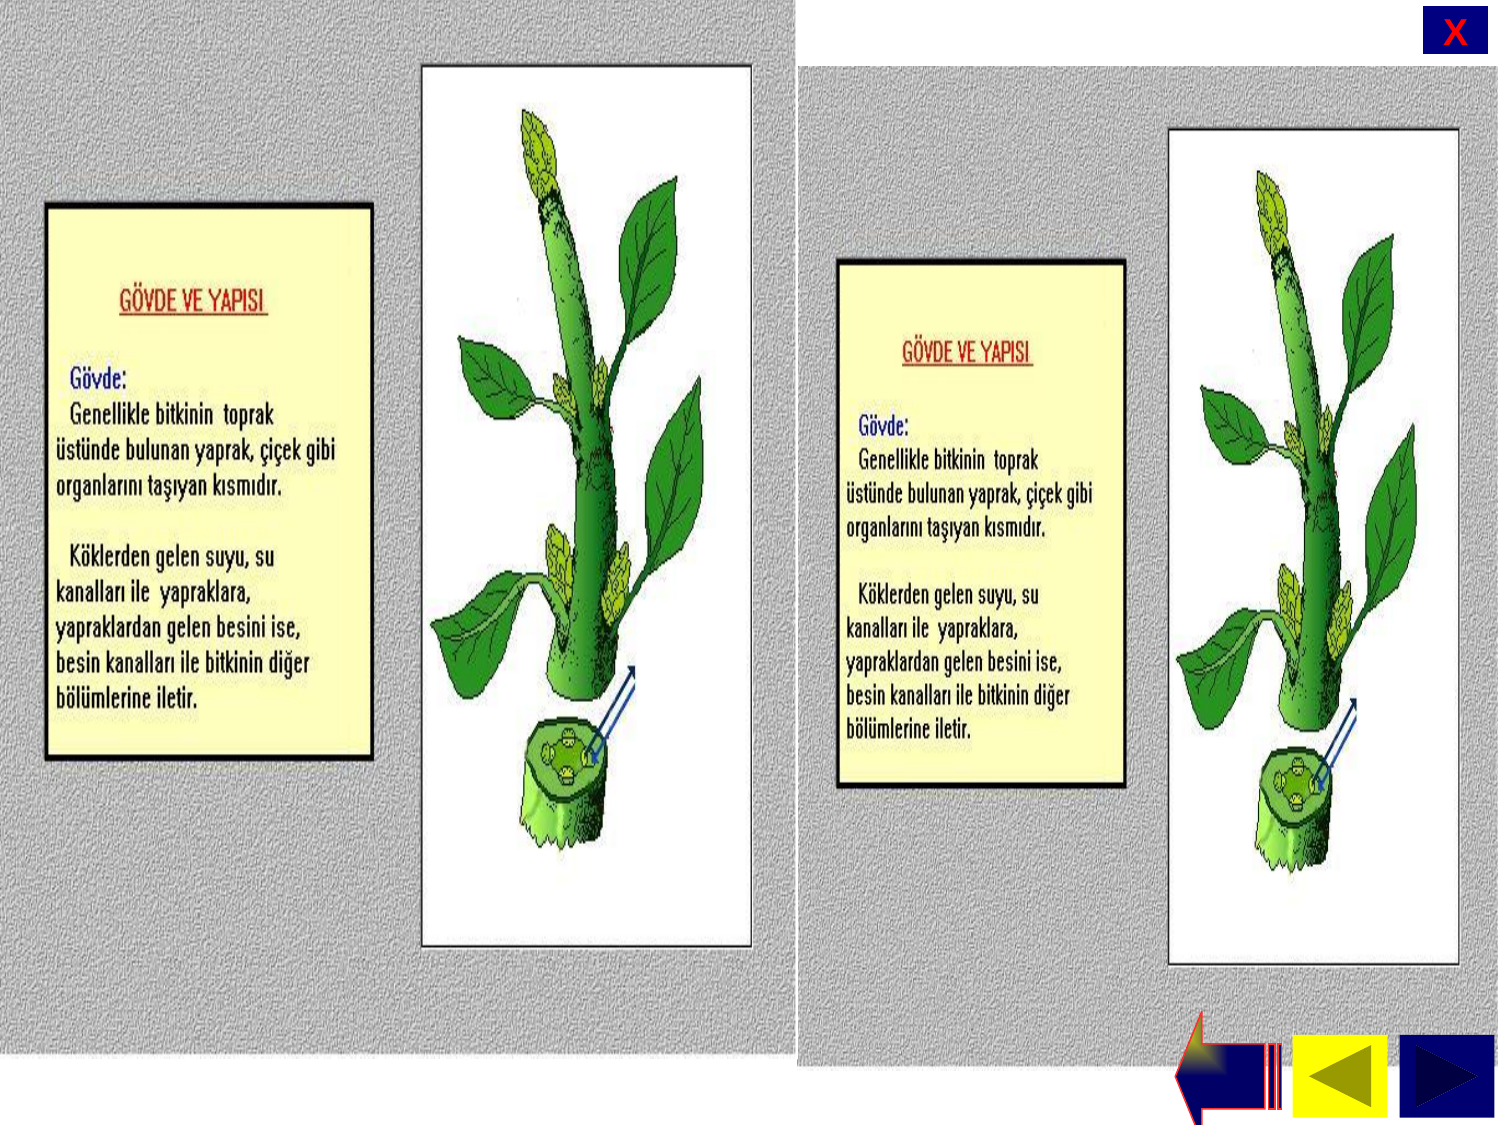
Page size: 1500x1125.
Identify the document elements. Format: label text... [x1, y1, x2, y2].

text_box X [1423, 6, 1488, 54]
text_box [0, 0, 798, 1059]
text_box [1399, 1079, 1495, 1118]
text_box [1268, 1079, 1275, 1109]
text_box [1278, 1079, 1282, 1109]
text_box [1292, 1079, 1388, 1118]
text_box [796, 66, 1500, 1071]
text_box [1176, 1079, 1265, 1125]
